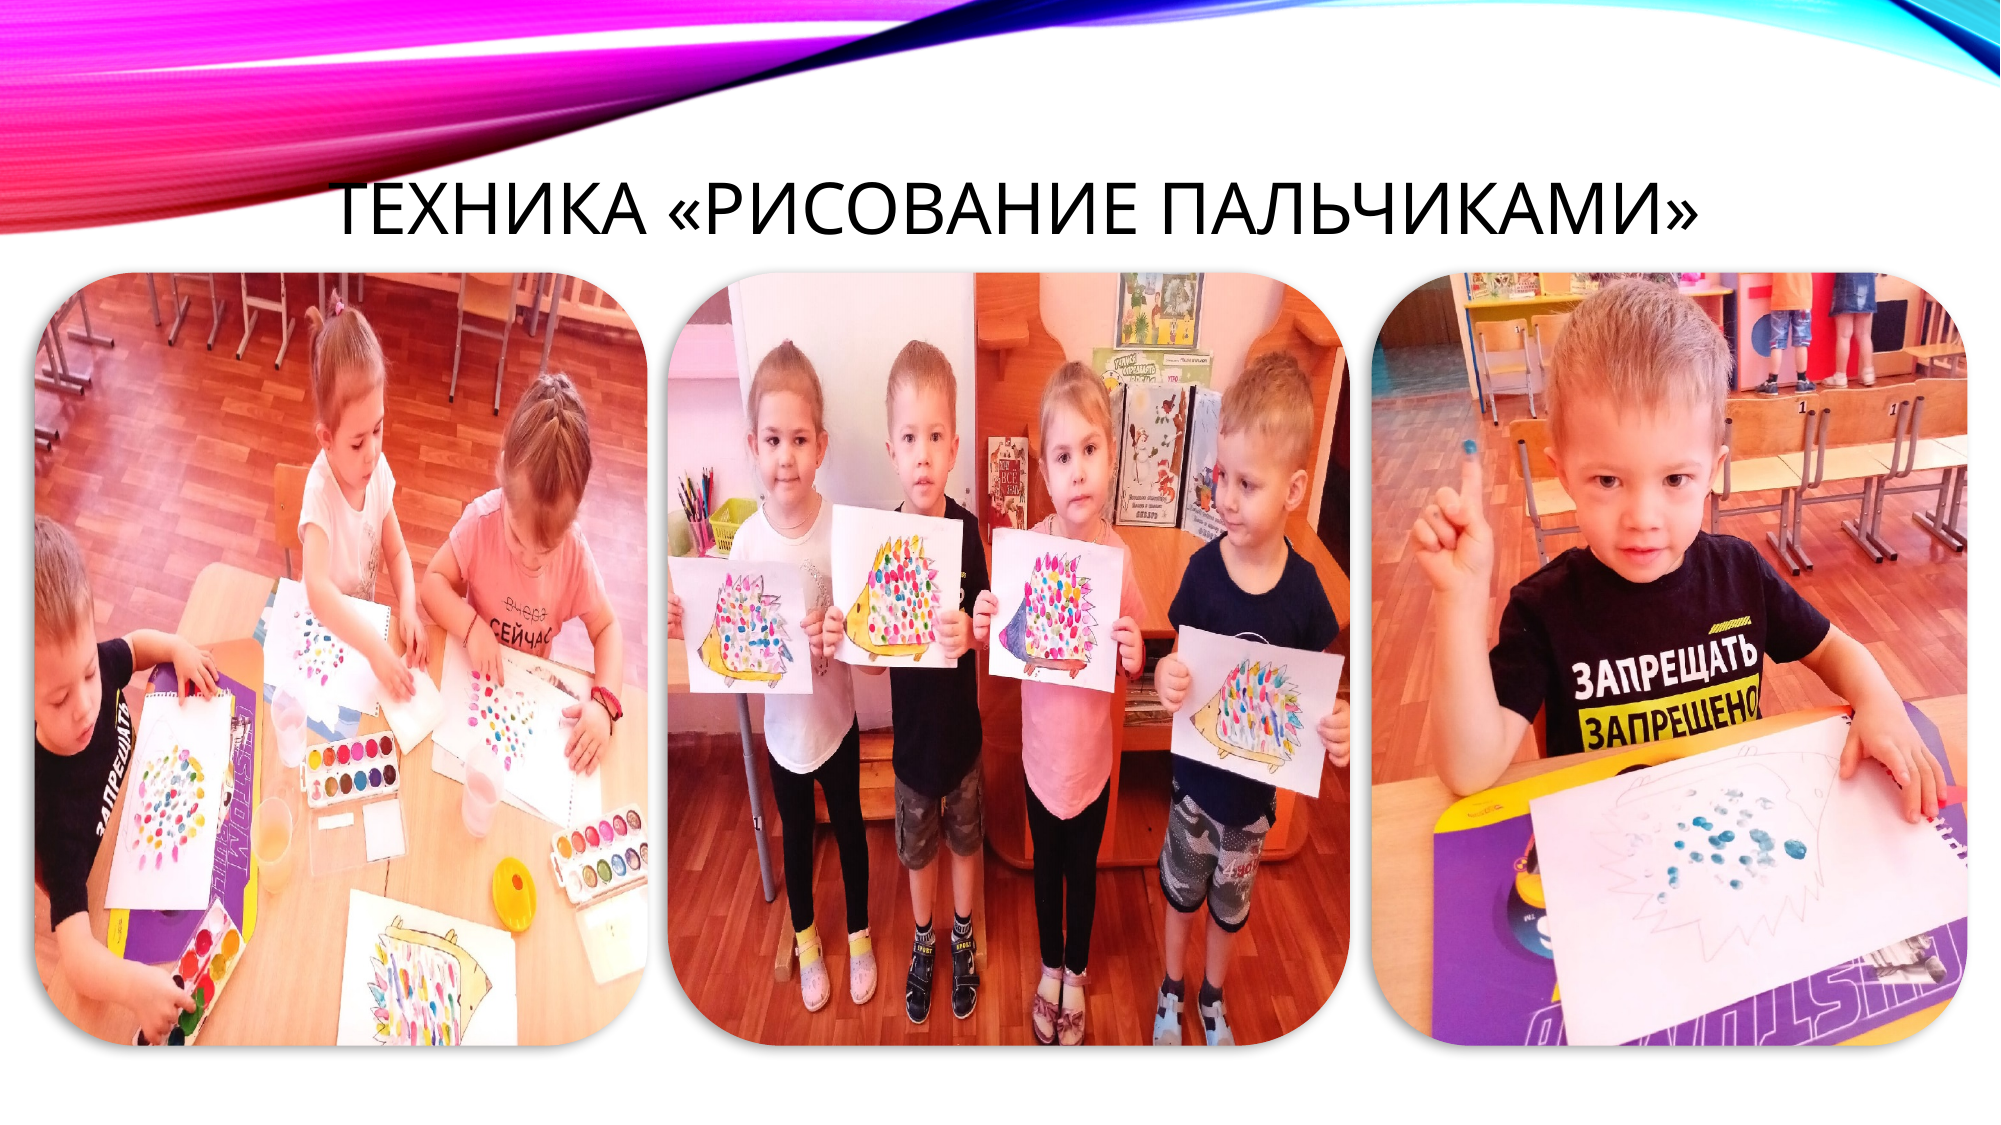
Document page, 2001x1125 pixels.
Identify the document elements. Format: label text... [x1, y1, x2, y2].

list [34, 272, 648, 1046]
picture [1890, 0, 2000, 75]
picture [0, 0, 2000, 237]
picture [667, 272, 1351, 1046]
title Техника «Рисование Пальчиками» [295, 137, 1734, 286]
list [1371, 272, 1968, 1046]
picture [1910, 0, 2000, 45]
